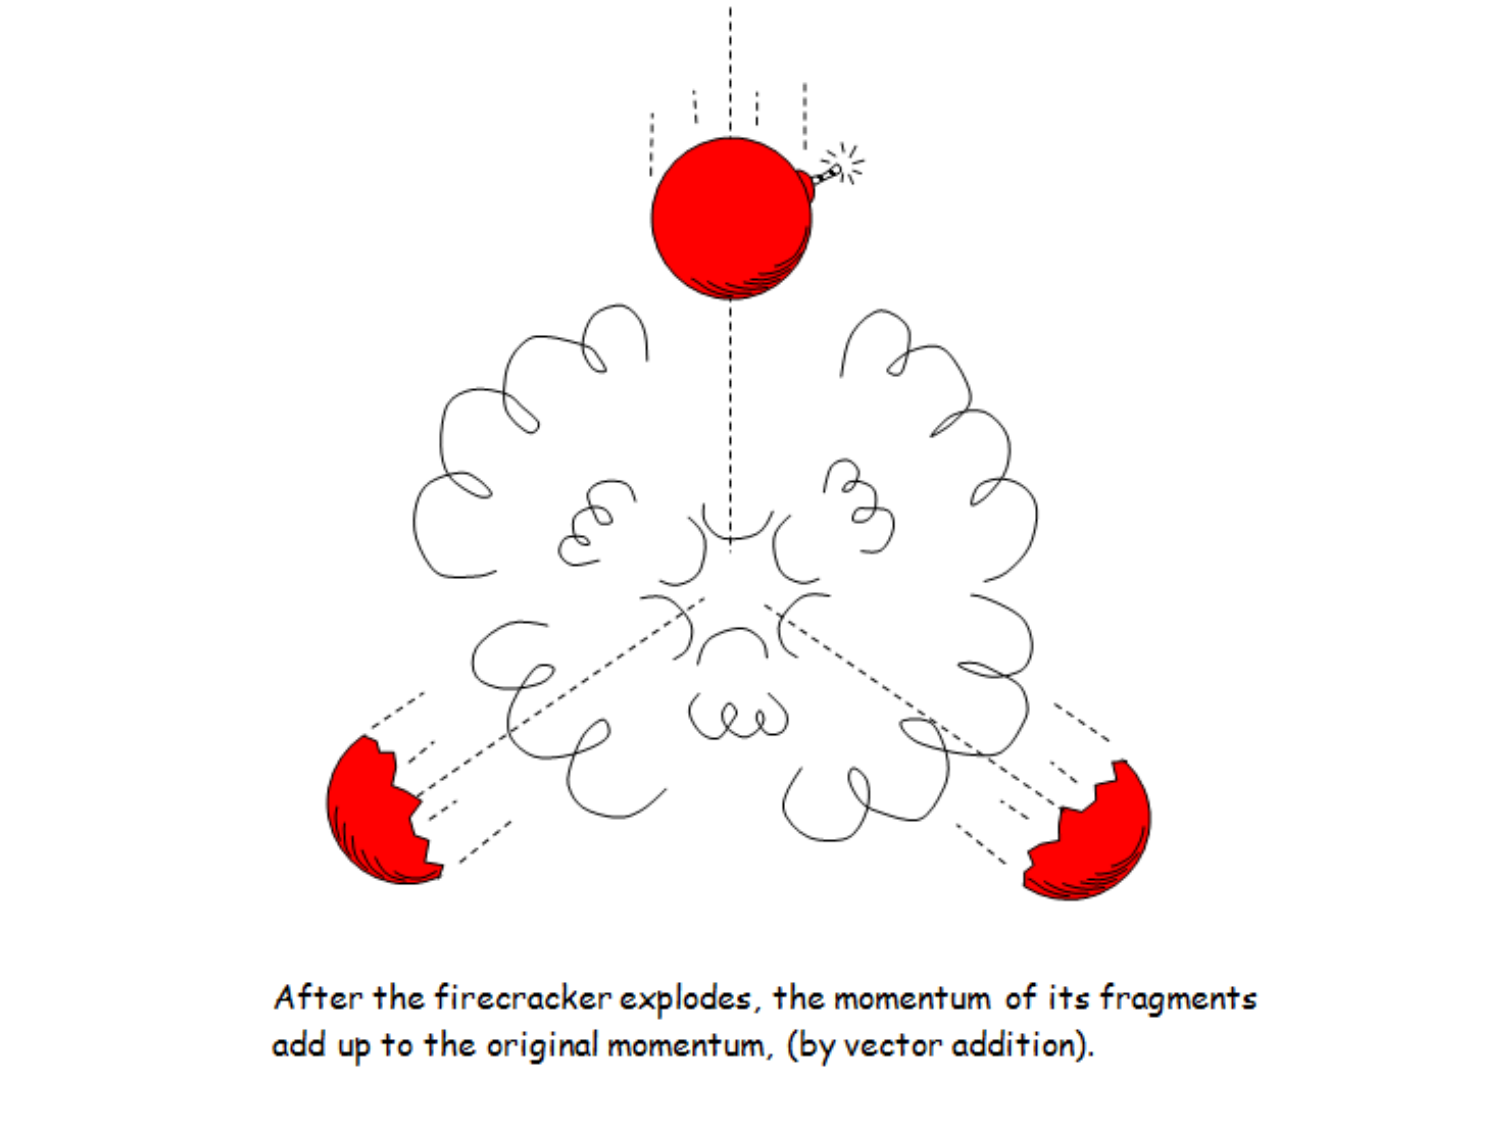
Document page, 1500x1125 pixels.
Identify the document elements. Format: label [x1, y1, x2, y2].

picture [240, 0, 1281, 1081]
